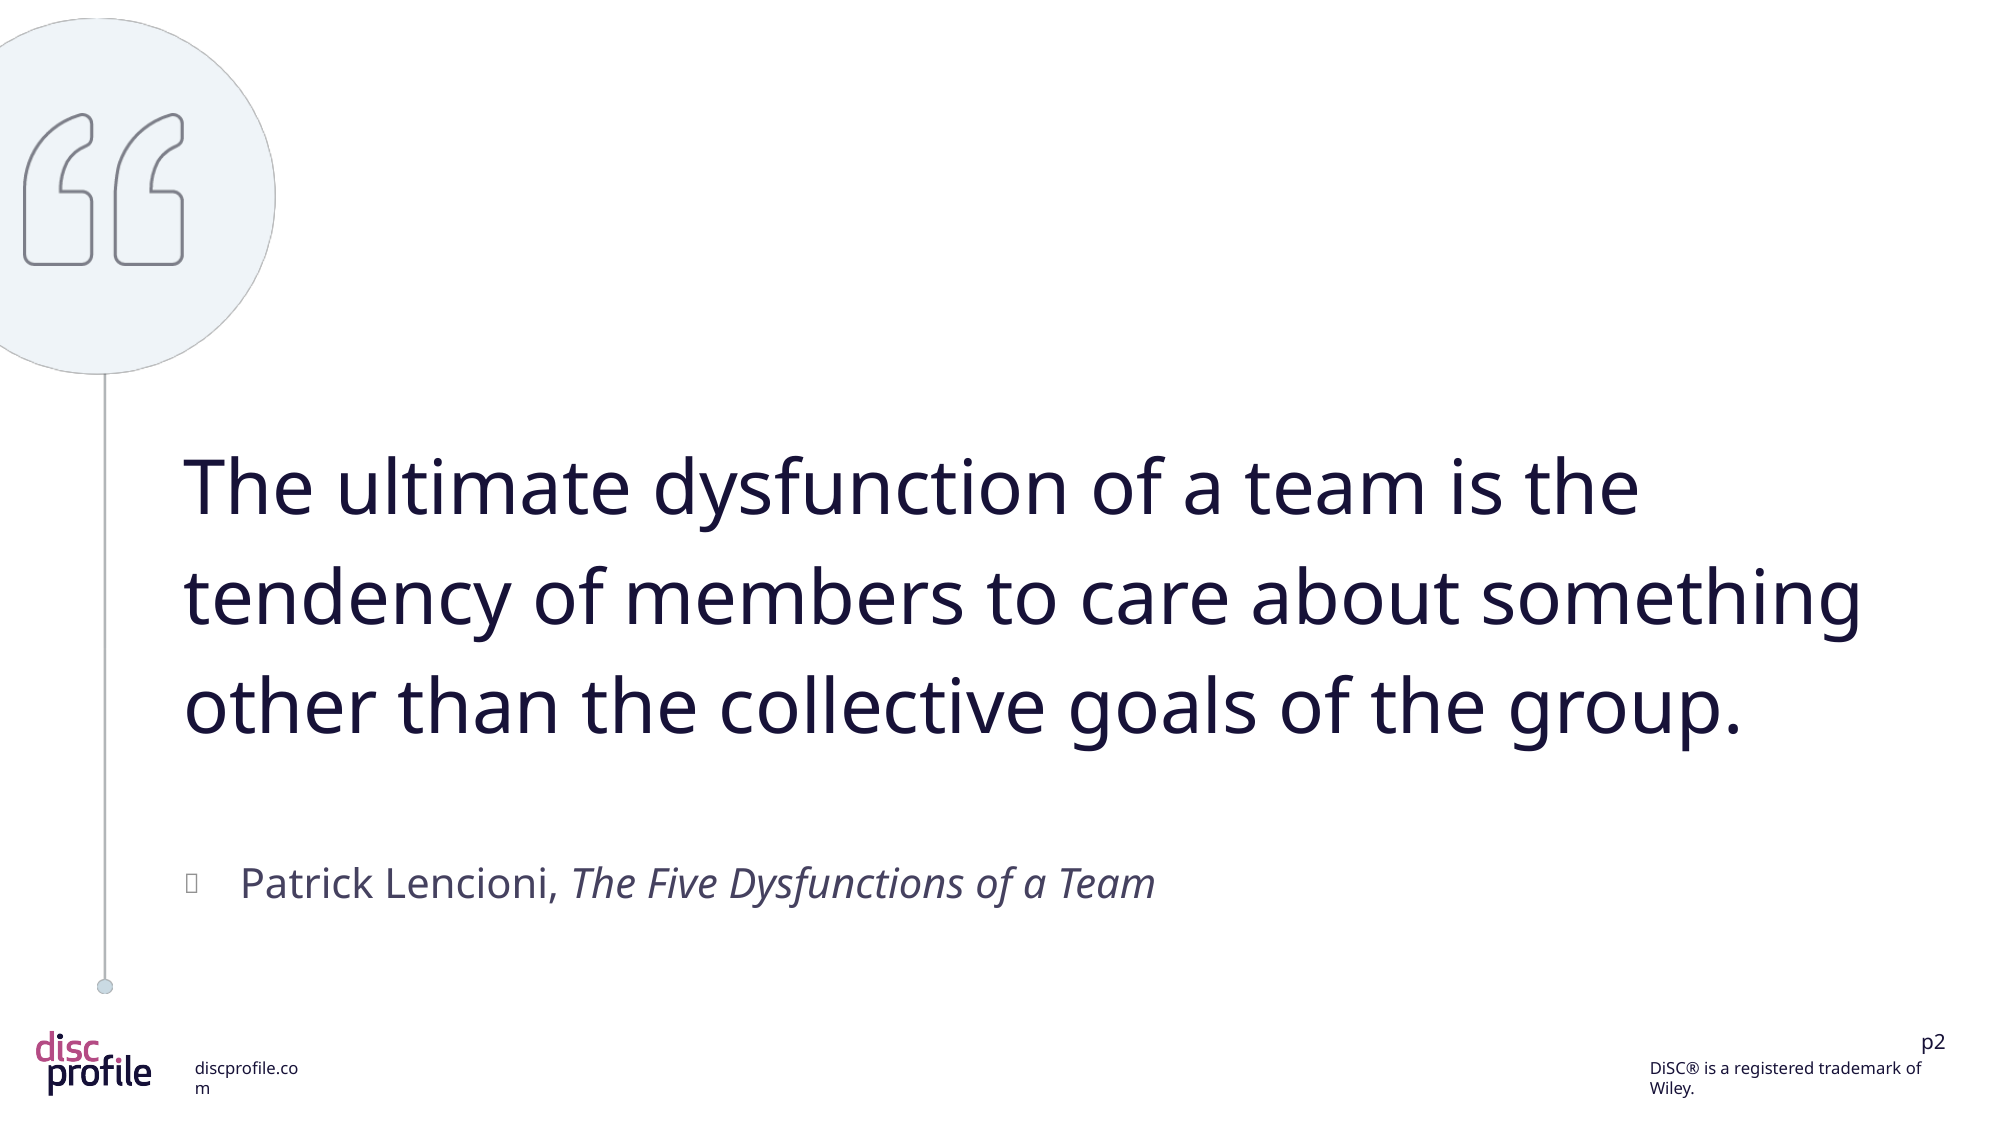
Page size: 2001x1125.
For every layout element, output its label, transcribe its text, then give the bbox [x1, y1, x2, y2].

list The ultimate dysfunction of a team is the tendency of members to care about something other than the collective goals of the group. [183, 374, 1872, 795]
picture [29, 1020, 158, 1106]
list Patrick Lencioni, The Five Dysfunctions of a Team [183, 855, 1871, 952]
picture [0, 18, 276, 994]
